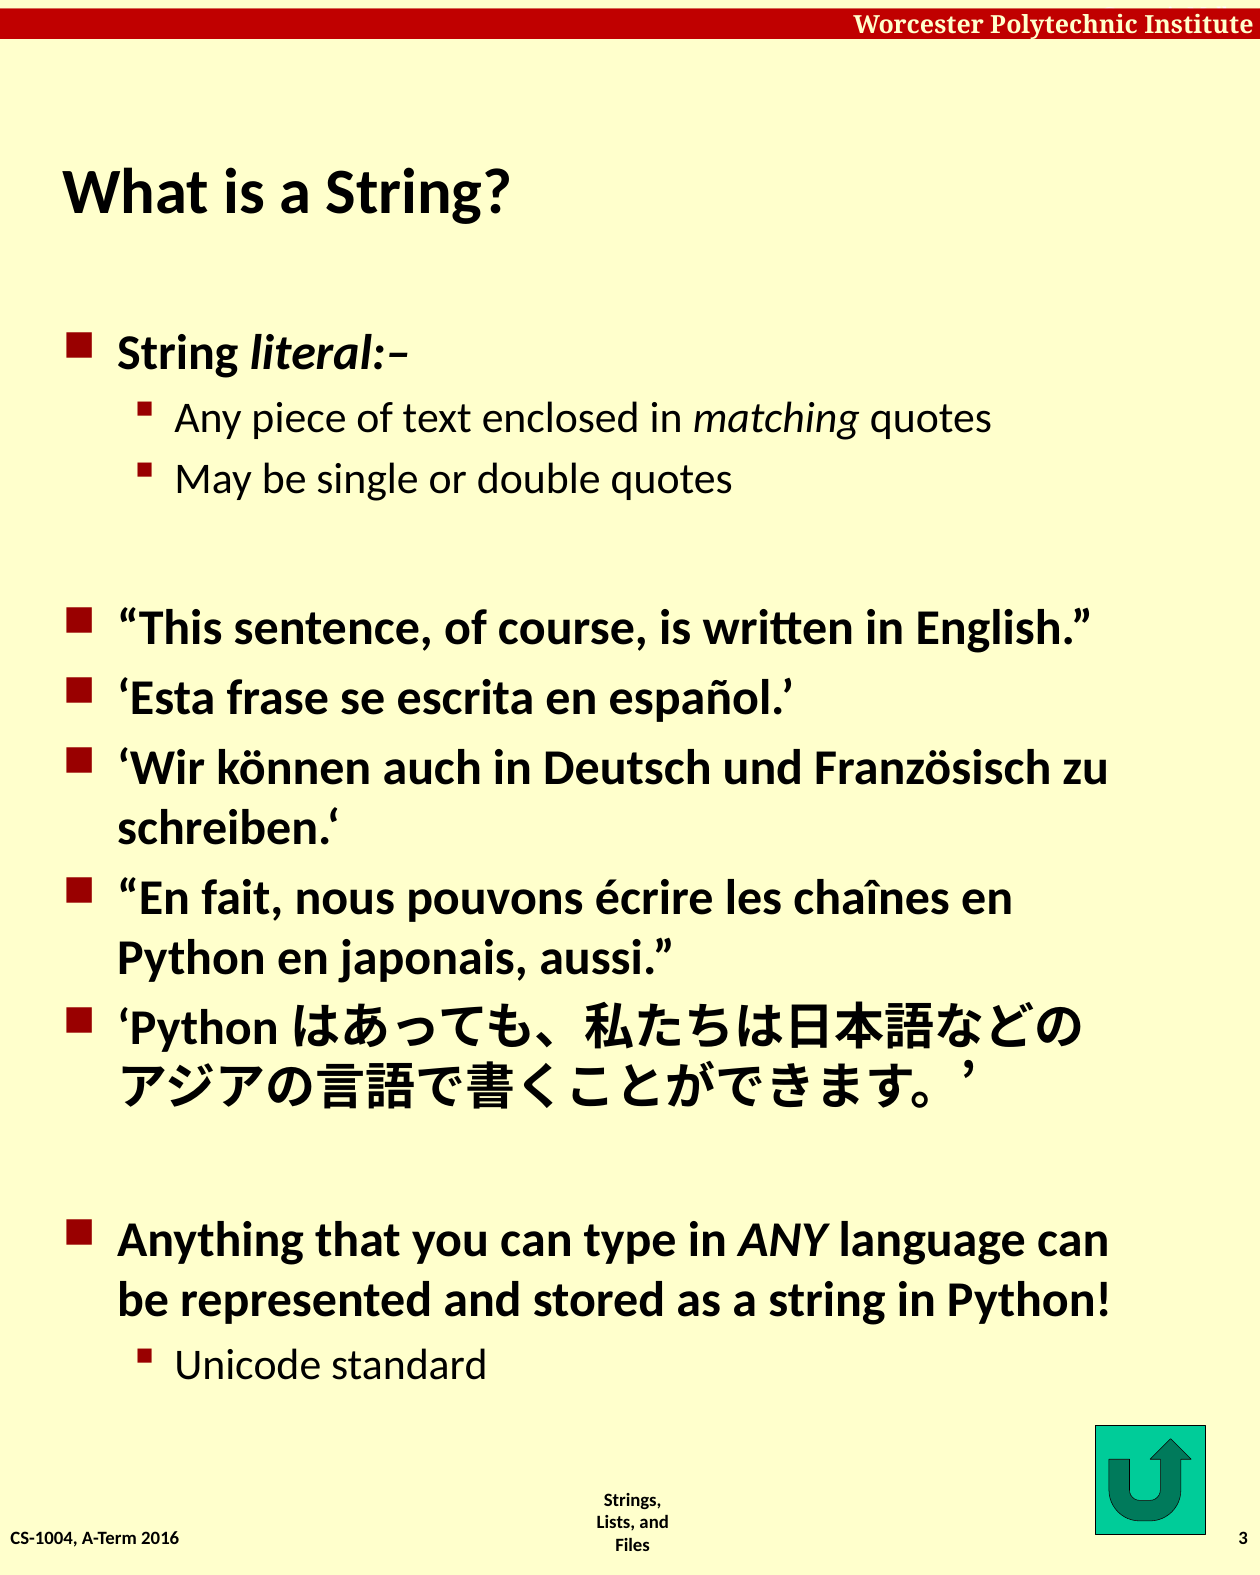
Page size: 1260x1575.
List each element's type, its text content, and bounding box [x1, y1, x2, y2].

slide_number 3 [1225, 1525, 1248, 1549]
footer Strings, Lists, and Files [577, 1531, 683, 1555]
text_box [1095, 1425, 1205, 1535]
slide_number CS-1004, A-Term 2016 [10, 1525, 184, 1549]
list String literal:– Any piece of text enclosed in matching quotes May be single or double quotes “This sentence, of course, is written in English.” ‘Esta frase se escrita en español.’ ‘Wir können auch in Deutsch und Französisch zu schreiben.‘ “En fait, nous pouvons écrire les chaînes en Python en japonais, aussi.” ‘Pythonはあっても、私たちは日本語などのアジアの言語で書くことができます。’ Anything that you can type in ANY language can be represented and stored as a string in Python! Unicode standard [54, 312, 1143, 1455]
title What is a String? [48, 99, 1096, 276]
